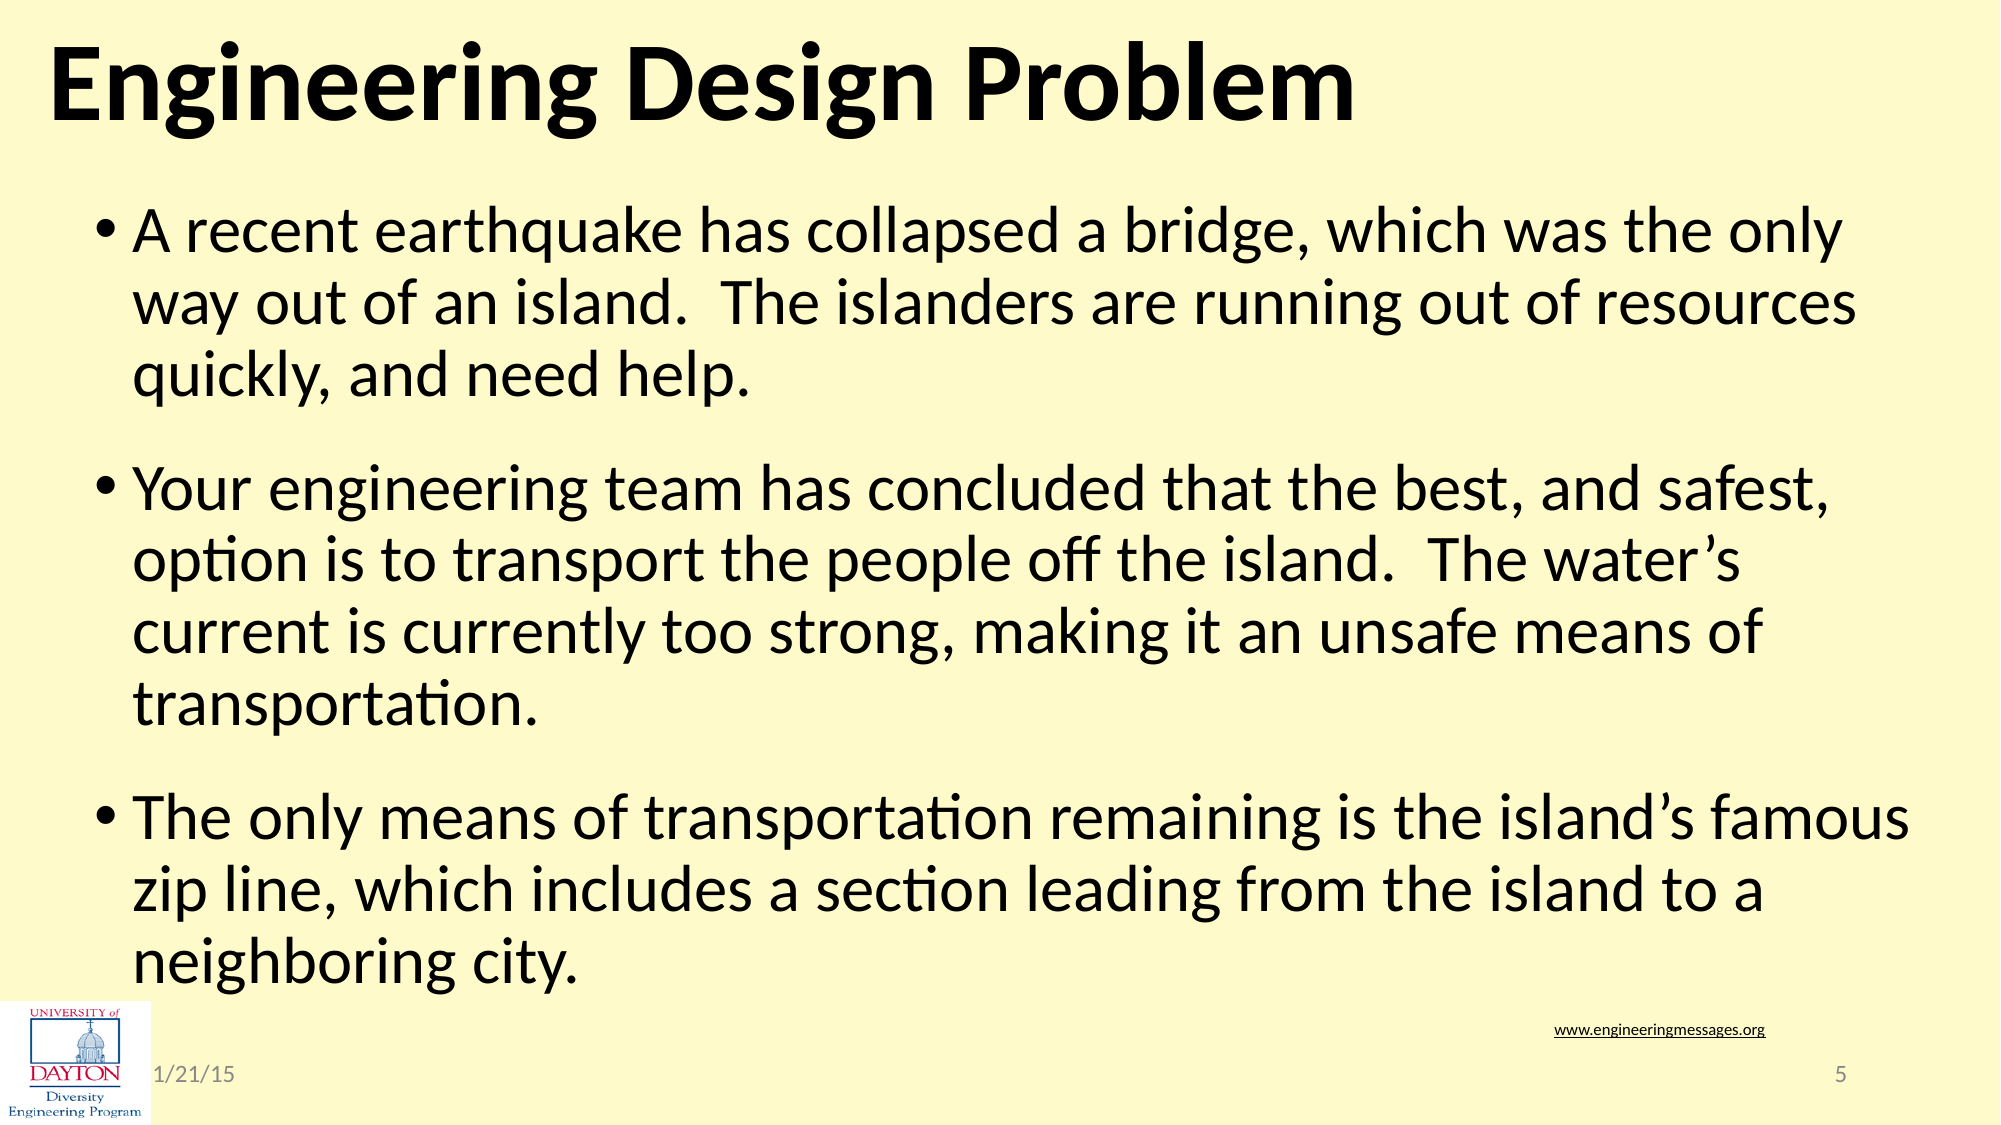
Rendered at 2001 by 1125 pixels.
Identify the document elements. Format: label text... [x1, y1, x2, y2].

text_box Engineering Design Problem [33, 53, 1759, 224]
picture [0, 1001, 151, 1125]
list A recent earthquake has collapsed a bridge, which was the only way out of an island. The islanders are running out of resources quickly, and need help. Your engineering team has concluded that the best, and safest, option is to transport the people off the island. The water’s current is currently too strong, making it an unsafe means of transportation. The only means of transportation remaining is the island’s famous zip line, which includes a section leading from the island to a neighboring city. [79, 187, 1967, 1073]
